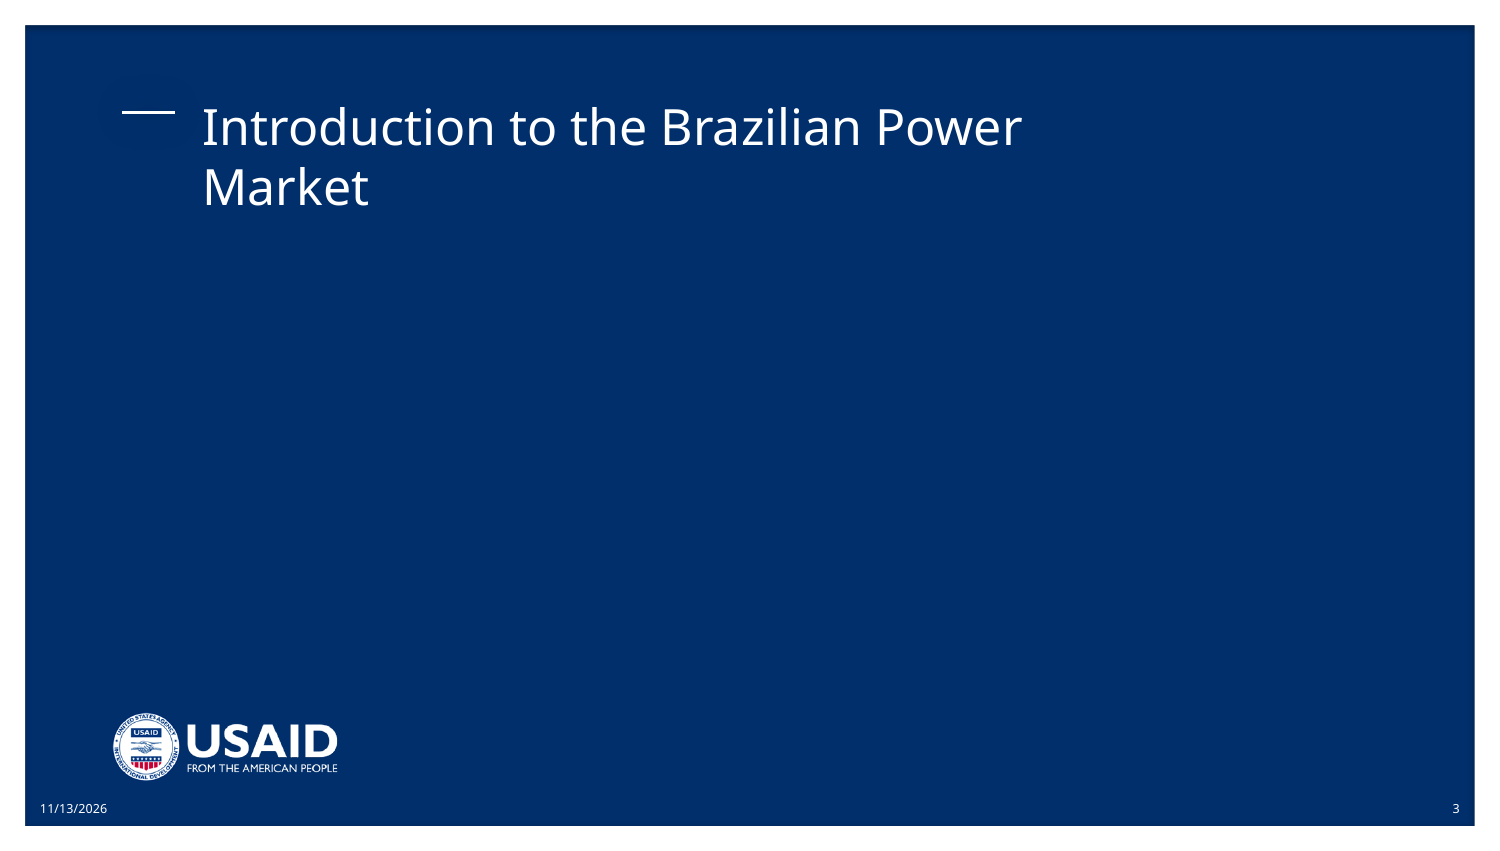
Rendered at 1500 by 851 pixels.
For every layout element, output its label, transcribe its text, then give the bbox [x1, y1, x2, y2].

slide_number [24, 794, 375, 826]
slide_number 3 [1125, 794, 1475, 826]
picture [112, 712, 338, 781]
title Introduction to the Brazilian Power Market [187, 87, 1088, 224]
